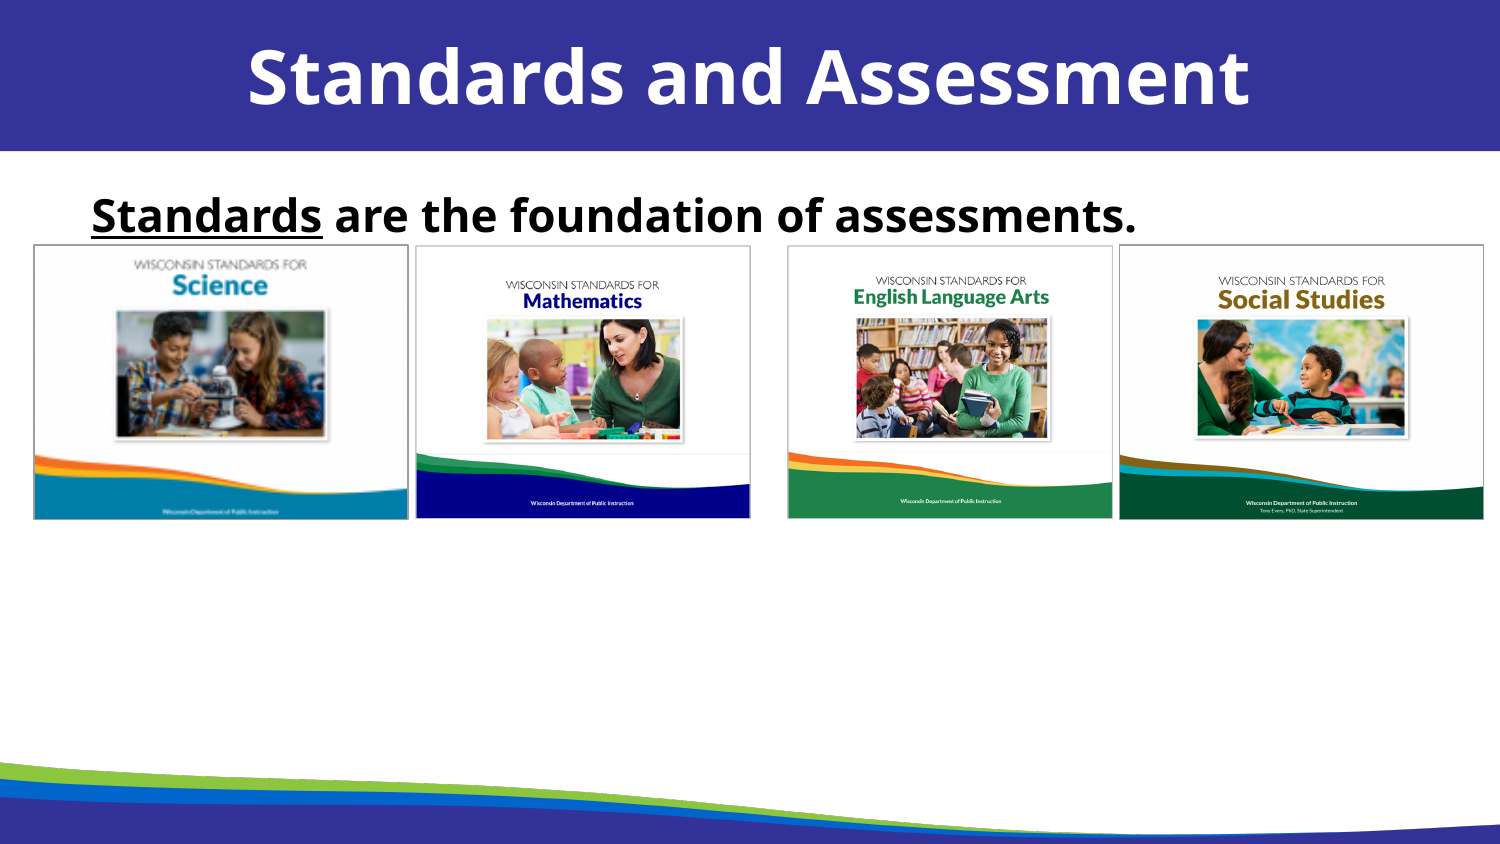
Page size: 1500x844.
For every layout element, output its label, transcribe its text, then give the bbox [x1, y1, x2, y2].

title Standards and Assessment [0, 0, 1500, 152]
text_box Standards are the foundation of assessments. [76, 171, 1424, 247]
picture [163, 510, 278, 515]
picture [0, 754, 1500, 844]
picture [34, 245, 408, 494]
picture [1120, 245, 1484, 519]
picture [415, 245, 1113, 519]
